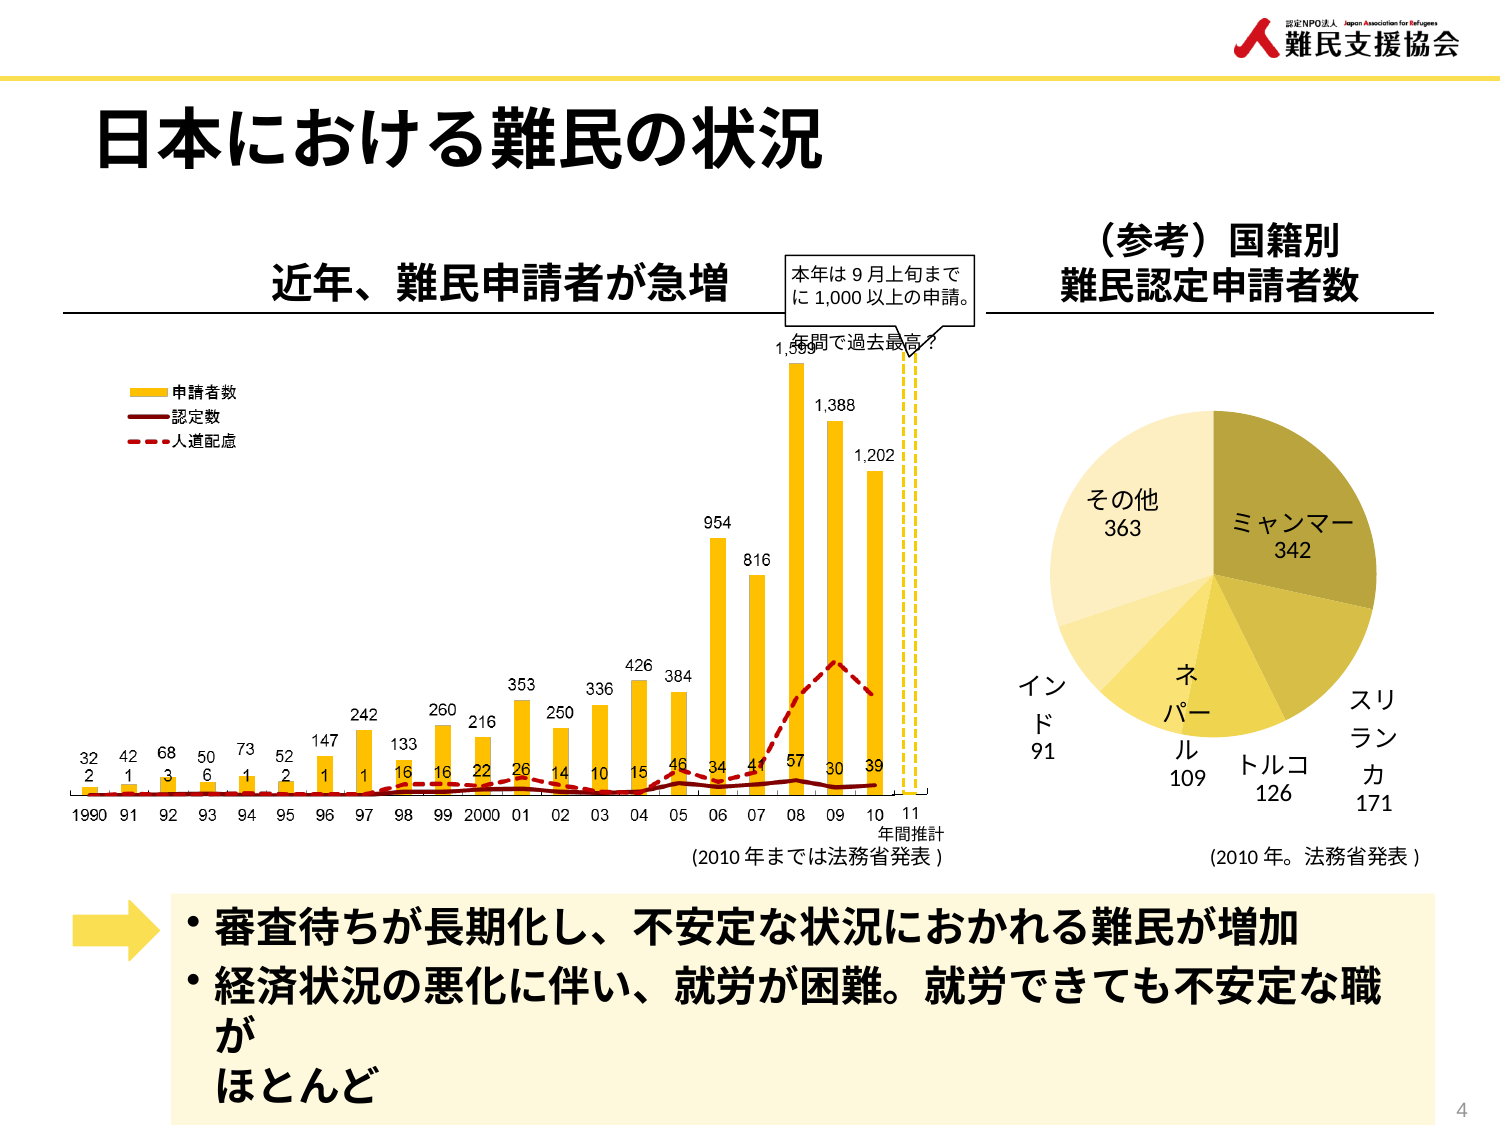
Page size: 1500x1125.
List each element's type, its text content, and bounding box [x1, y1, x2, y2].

chart [974, 324, 1471, 830]
picture [1234, 18, 1459, 58]
text_box 本年は9月上旬までに1,000以上の申請。 年間で過去最高？ [785, 255, 975, 347]
text_box (2010年。法務省発表) [1128, 837, 1435, 876]
text_box （参考）国籍別 難民認定申請者数 [986, 209, 1435, 312]
picture [51, 336, 916, 850]
list 審査待ちが長期化し、不安定な状況におかれる難民が増加 経済状況の悪化に伴い、就労が困難。就労できても不安定な職が ほとんど [170, 893, 1436, 1125]
text_box 近年、難民申請者が急増 [62, 249, 939, 312]
slide_number 4 [1423, 1088, 1500, 1125]
text_box 11 年間推計 [921, 796, 975, 851]
text_box (2010年までは法務省発表) [651, 835, 958, 876]
title 日本における難民の状況 [74, 88, 1426, 194]
text_box [73, 900, 160, 961]
